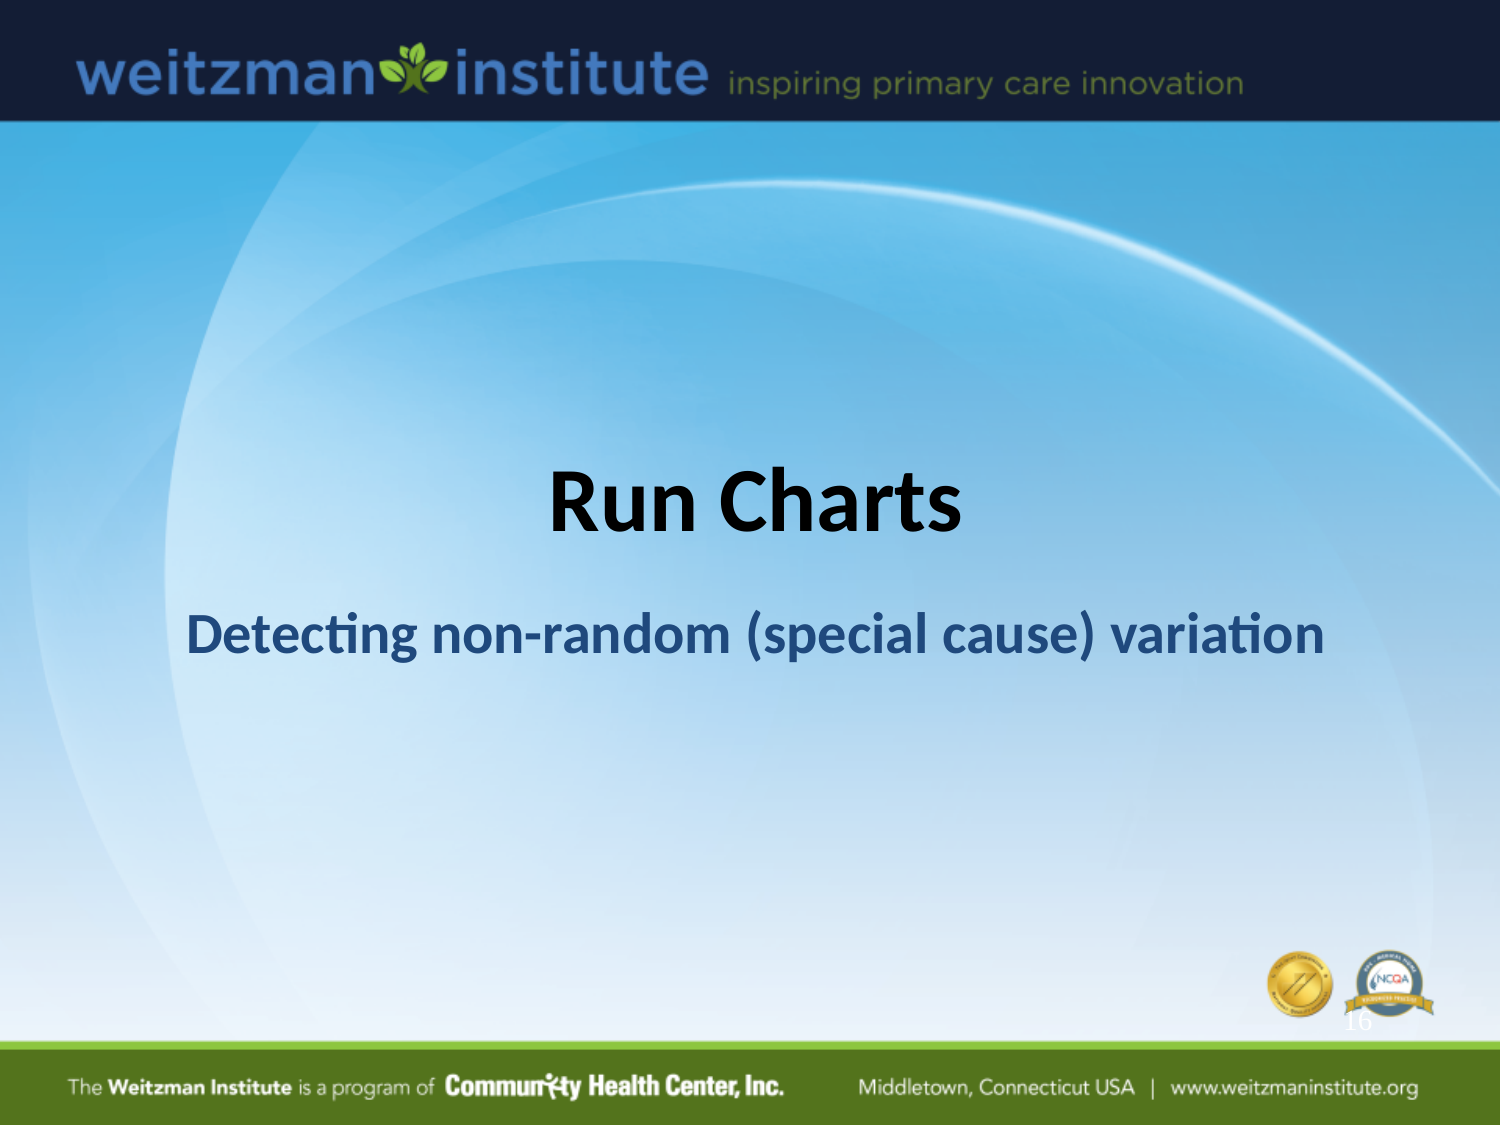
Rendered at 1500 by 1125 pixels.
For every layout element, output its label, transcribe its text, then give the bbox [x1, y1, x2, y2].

list Detecting non-random (special cause) variation [118, 426, 1394, 673]
picture [0, 0, 1500, 1125]
text_box 16 [1074, 994, 1388, 1070]
